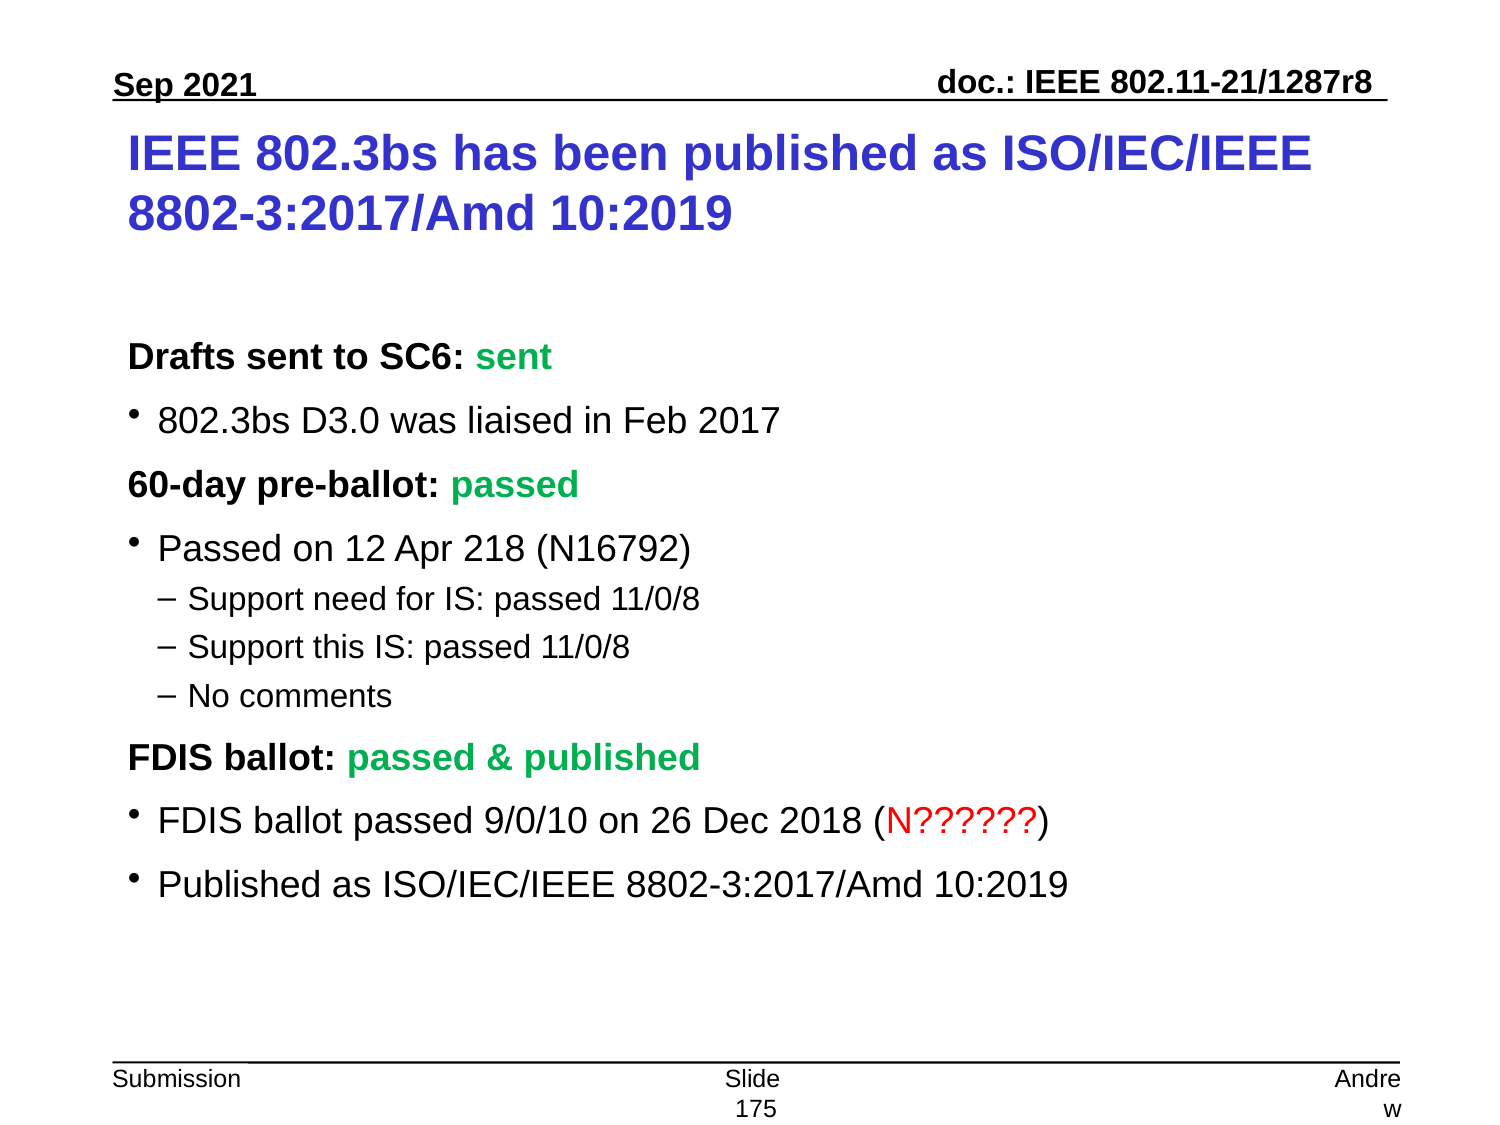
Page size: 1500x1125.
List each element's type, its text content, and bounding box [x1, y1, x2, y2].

slide_number Slide 175 [709, 1061, 803, 1093]
list Drafts sent to SC6: sent 802.3bs D3.0 was liaised in Feb 2017 60-day pre-ballot: passed Passed on 12 Apr 218 (N16792) Support need for IS: passed 11/0/8 Support this IS: passed 11/0/8 No comments FDIS ballot: passed & published FDIS ballot passed 9/0/10 on 26 Dec 2018 (N??????) Published as ISO/IEC/IEEE 8802-3:2017/Amd 10:2019 [112, 324, 1388, 1000]
title IEEE 802.3bs has been published as ISO/IEC/IEEE 8802-3:2017/Amd 10:2019 [112, 112, 1388, 288]
footer Andrew Myles, Cisco [1320, 1061, 1402, 1093]
